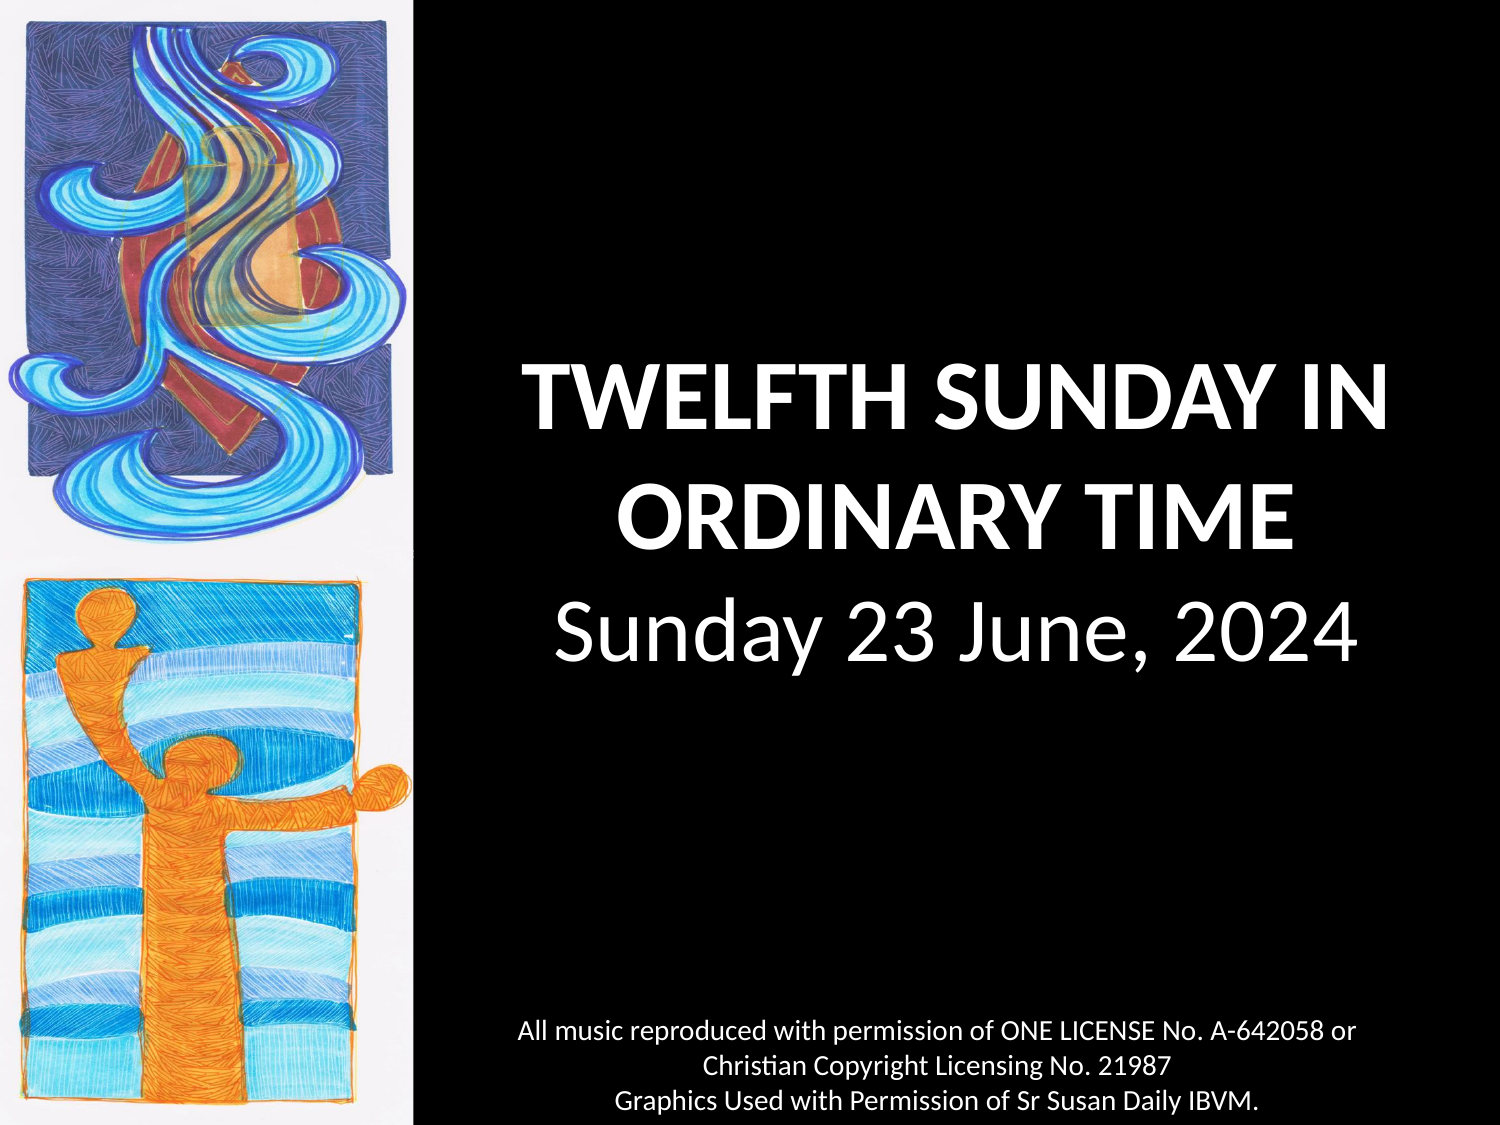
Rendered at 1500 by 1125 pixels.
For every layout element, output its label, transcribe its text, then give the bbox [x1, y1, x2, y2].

text_box All music reproduced with permission of ONE LICENSE No. A-642058 or Christian Copyright Licensing No. 21987 Graphics Used with Permission of Sr Susan Daily IBVM. [374, 1003, 1500, 1125]
text_box twelfth Sunday in ordinary time Sunday 23 June, 2024 [490, 322, 1424, 688]
picture [0, 0, 414, 1125]
